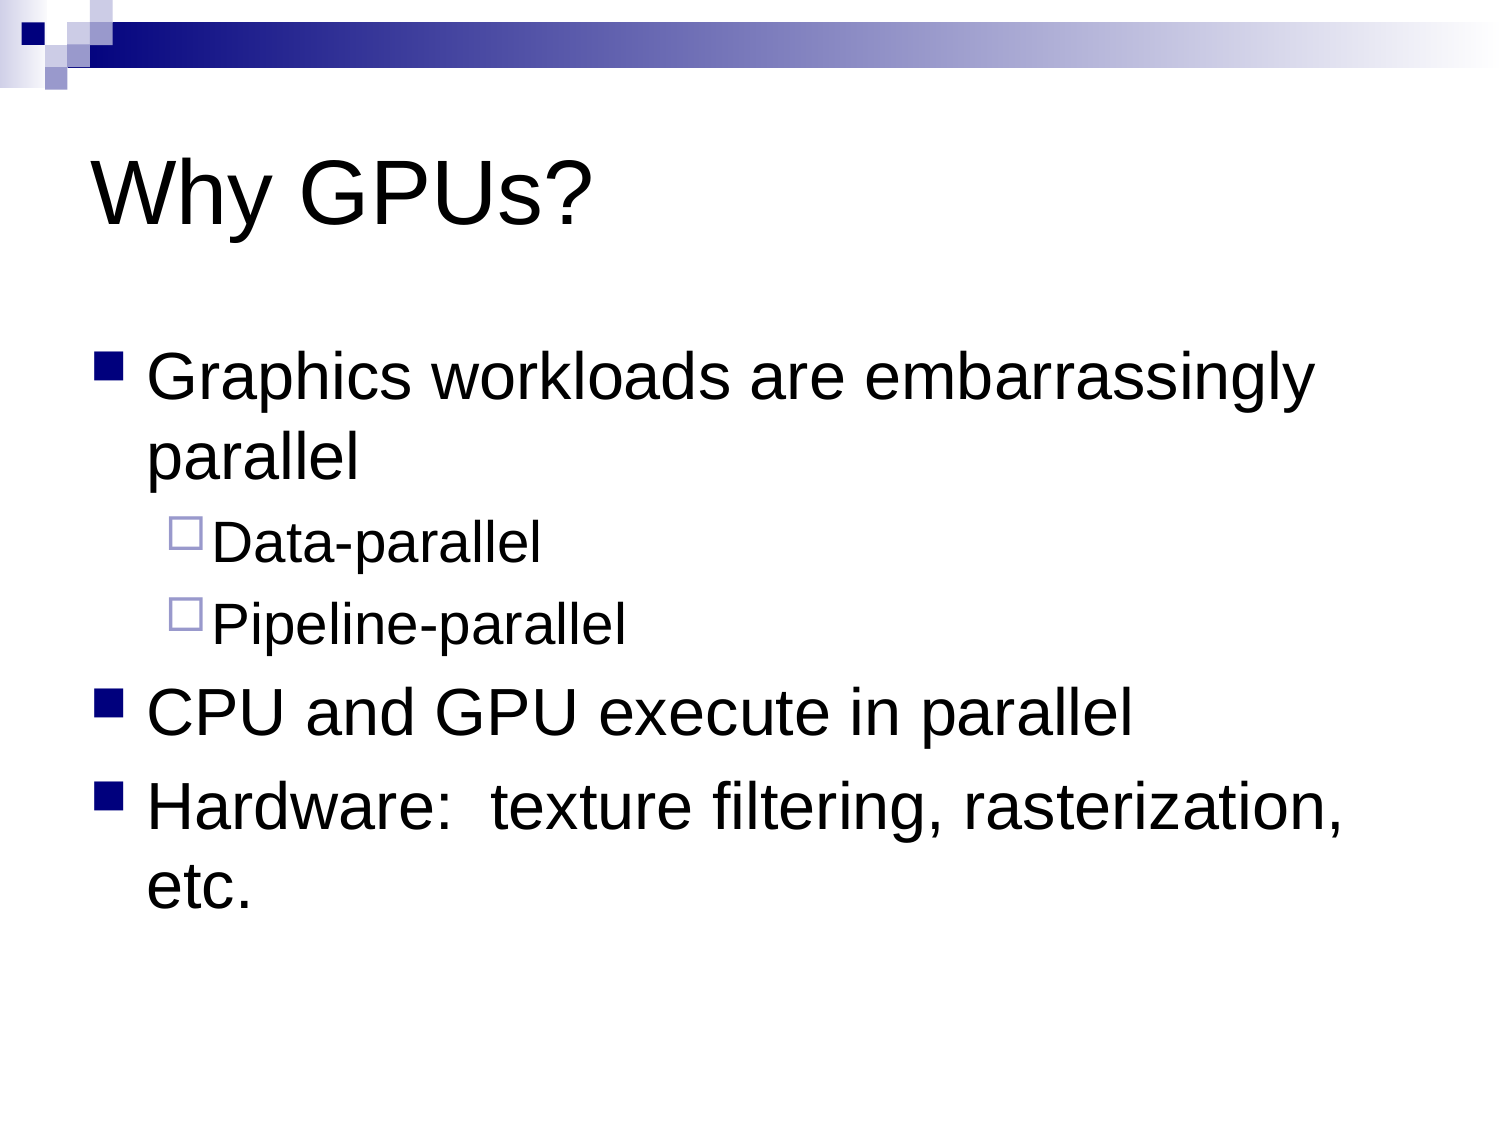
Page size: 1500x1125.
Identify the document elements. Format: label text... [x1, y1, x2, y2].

list Graphics workloads are embarrassingly parallel Data-parallel Pipeline-parallel CPU and GPU execute in parallel Hardware: texture filtering, rasterization, etc. [75, 324, 1425, 963]
title Why GPUs? [75, 75, 1425, 300]
